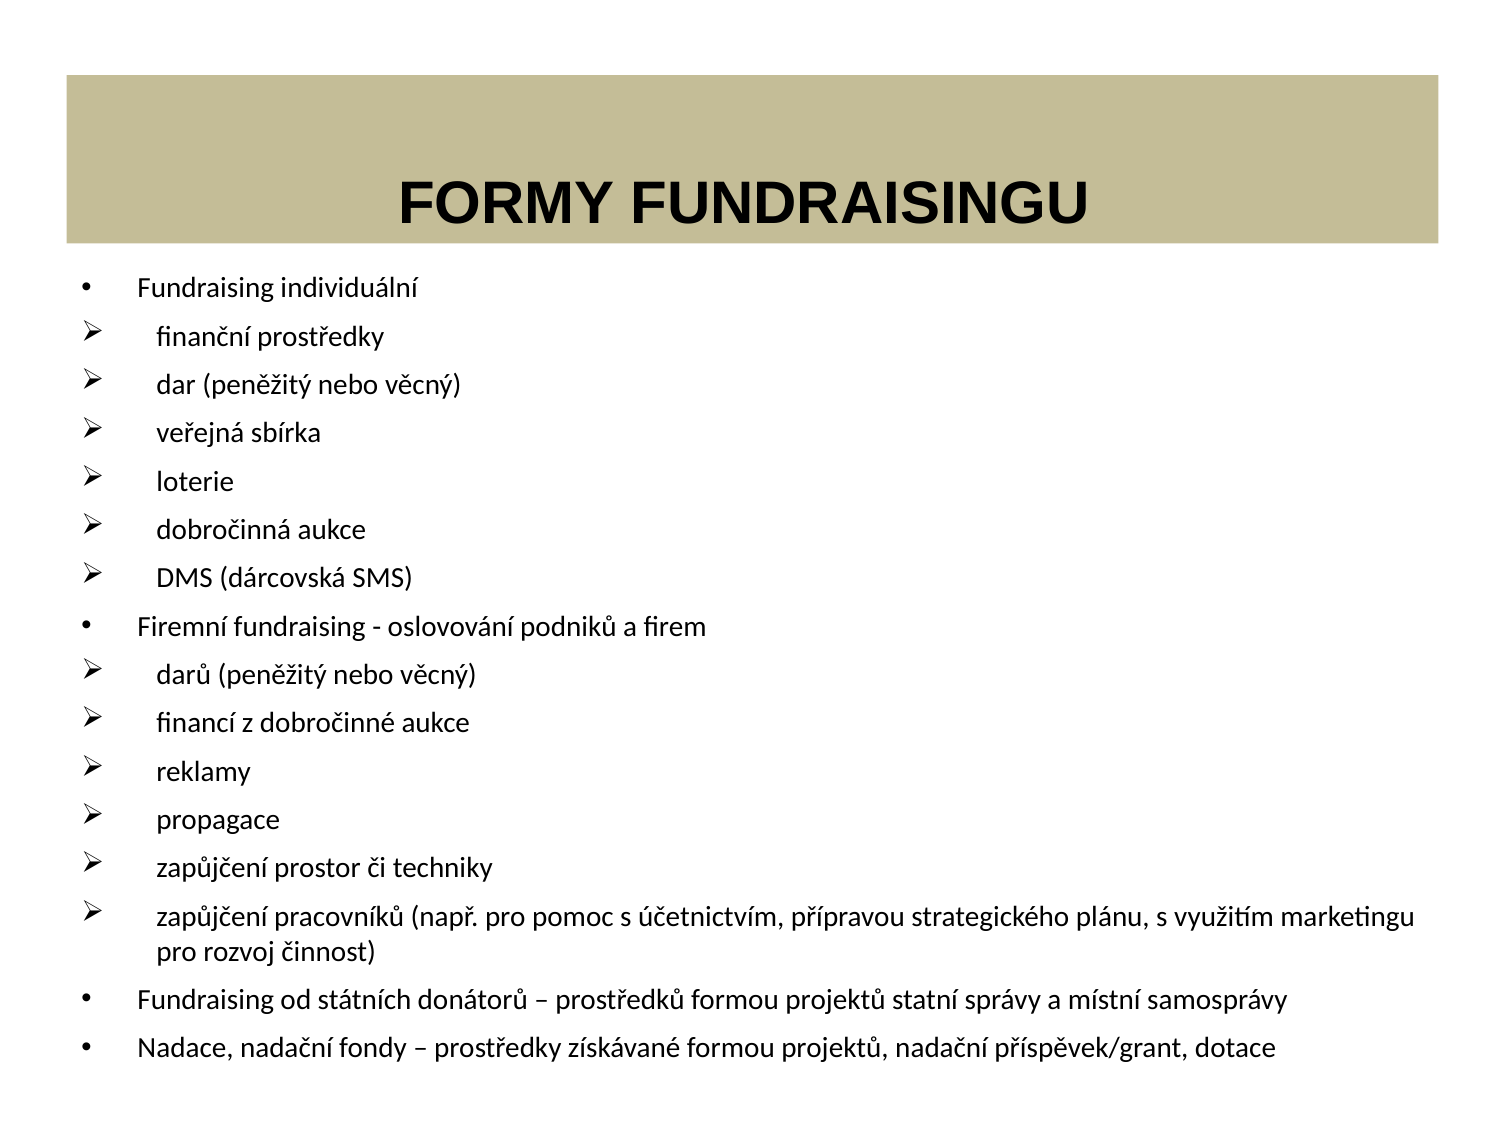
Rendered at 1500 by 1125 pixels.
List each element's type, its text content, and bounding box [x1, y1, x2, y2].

text_box FORMY FUNDRAISINGU [66, 75, 1439, 244]
text_box Fundraising individuální finanční prostředky dar (peněžitý nebo věcný) veřejná sbírka loterie dobročinná aukce DMS (dárcovská SMS) Firemní fundraising - oslovování podniků a firem darů (peněžitý nebo věcný) financí z dobročinné aukce reklamy propagace zapůjčení prostor či techniky zapůjčení pracovníků (např. pro pomoc s účetnictvím, přípravou strategického plánu, s využitím marketingu pro rozvoj činnost) Fundraising od státních donátorů – prostředků formou projektů statní správy a místní samosprávy Nadace, nadační fondy – prostředky získávané formou projektů, nadační příspěvek/grant, dotace [66, 261, 1461, 1108]
